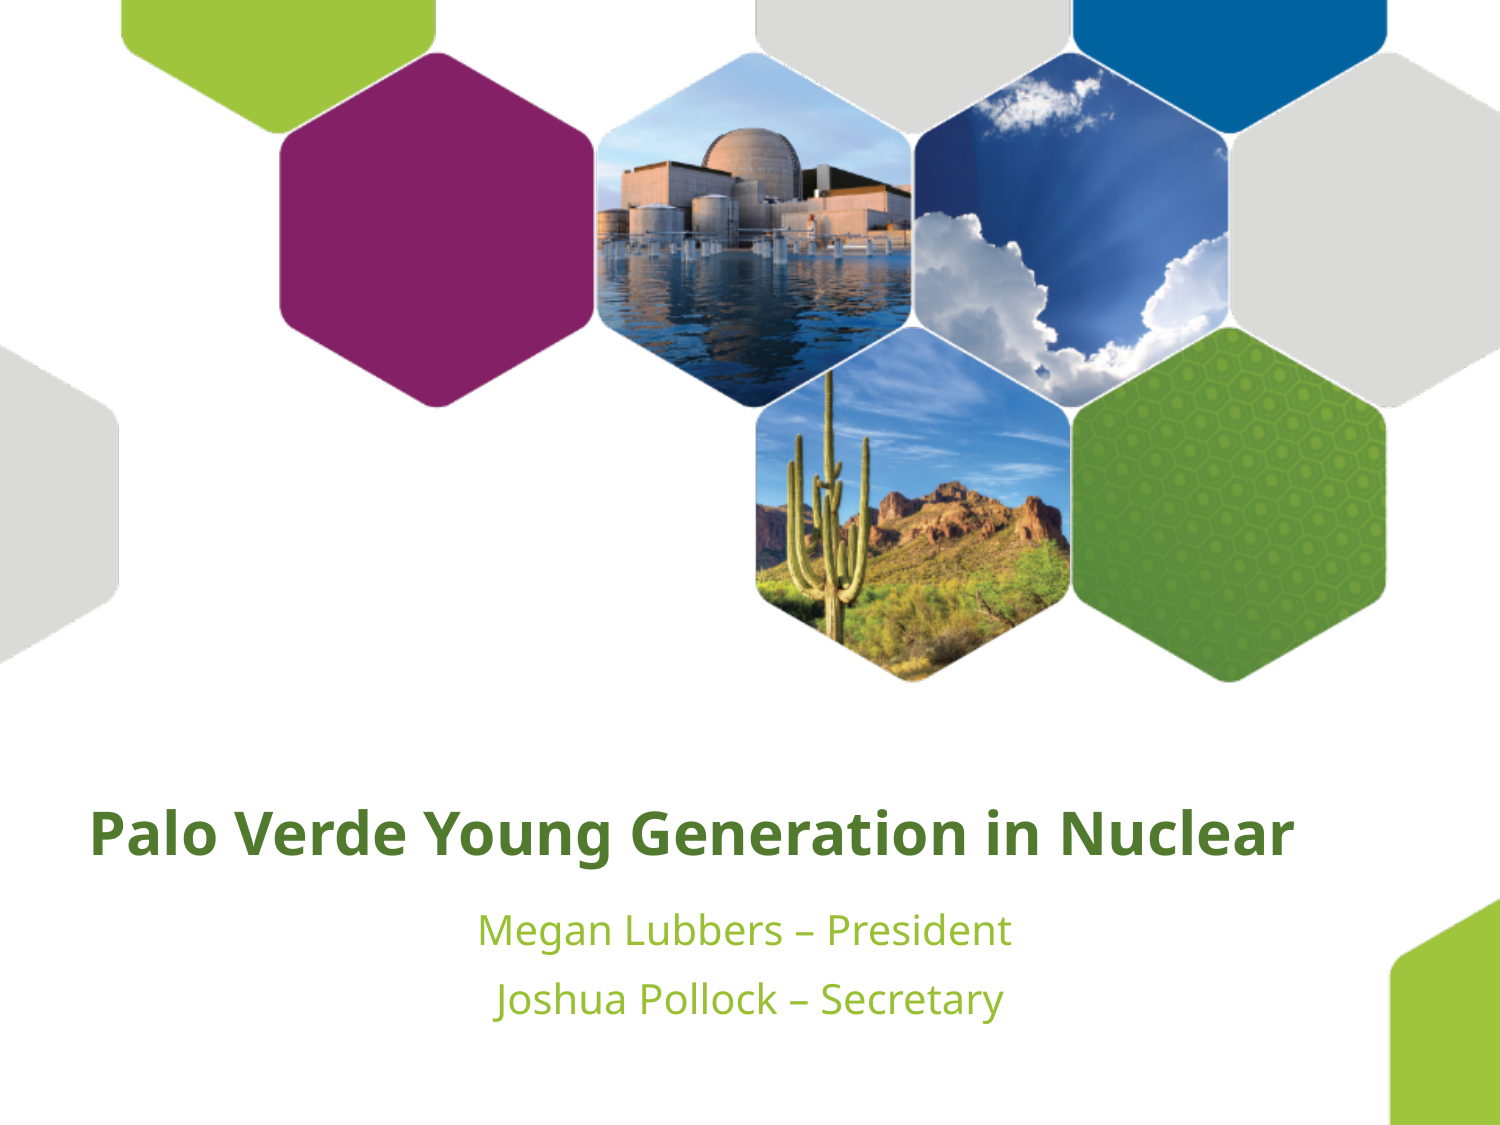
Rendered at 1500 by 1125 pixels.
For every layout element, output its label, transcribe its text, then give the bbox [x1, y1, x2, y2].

picture [0, 0, 1500, 1125]
title Palo Verde Young Generation in Nuclear [75, 737, 1469, 925]
subtitle Megan Lubbers – President Joshua Pollock – Secretary [225, 887, 1275, 1038]
